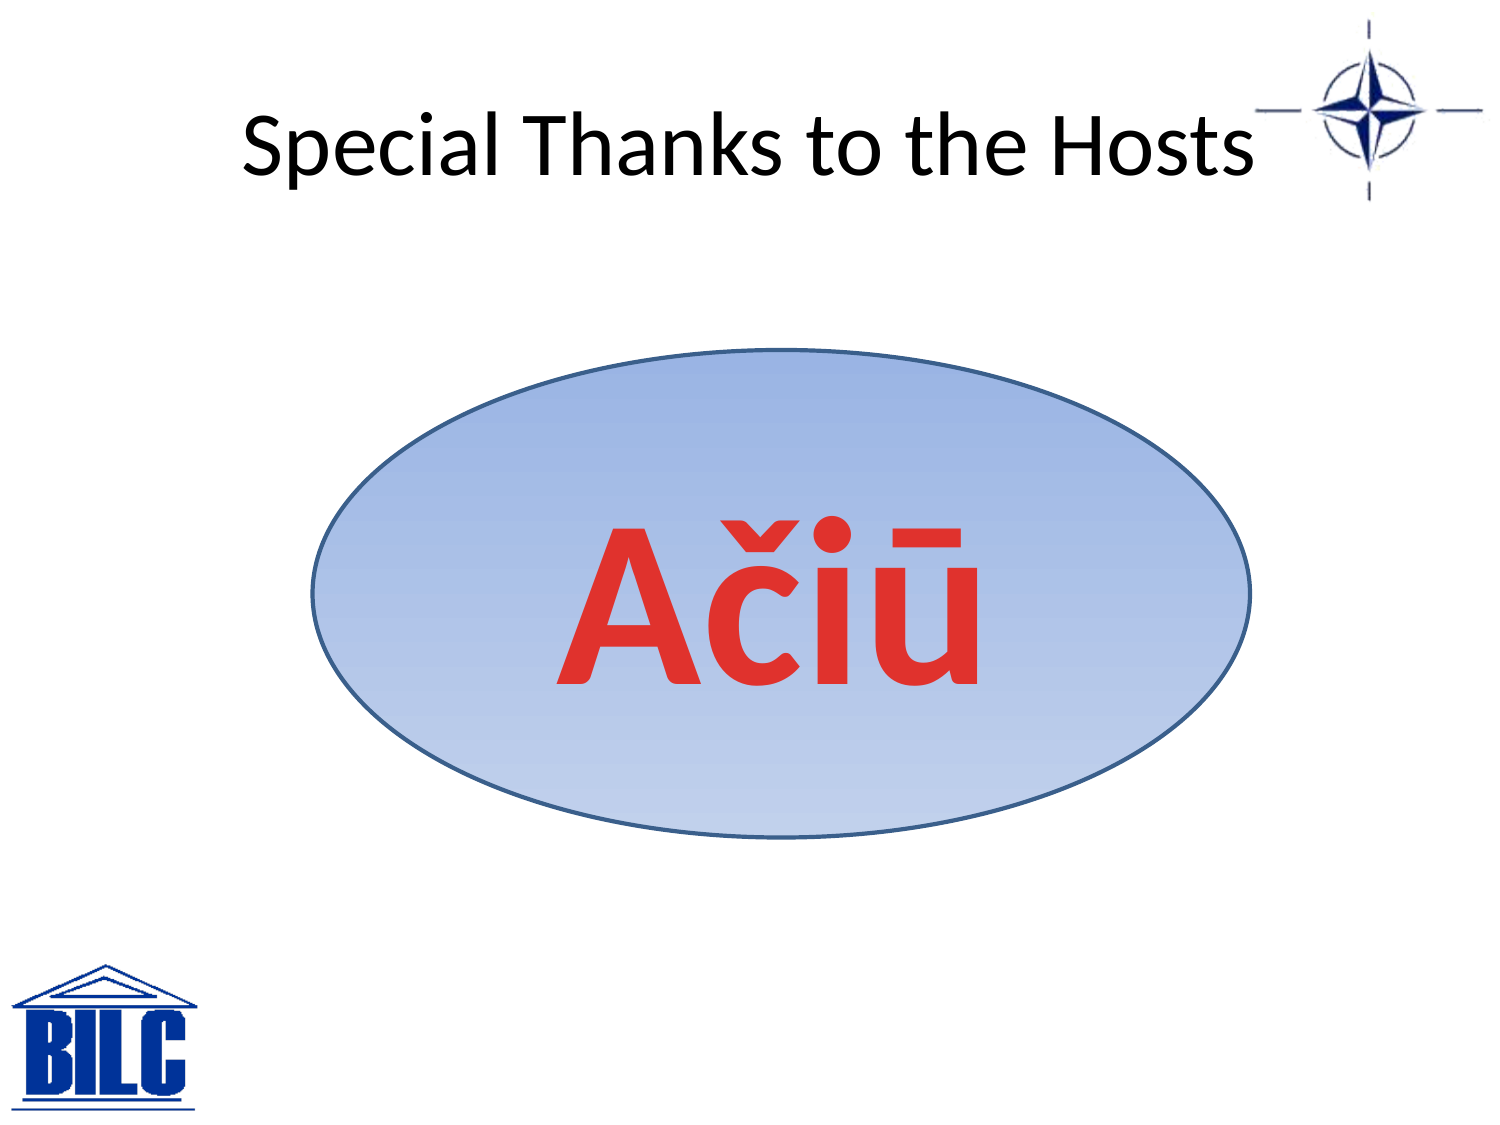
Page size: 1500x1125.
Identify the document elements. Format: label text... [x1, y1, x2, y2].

text_box Ačiū [437, 437, 1113, 740]
text_box [310, 347, 1253, 840]
title Special Thanks to the Hosts [75, 45, 1425, 233]
picture [9, 962, 200, 1113]
picture [1237, 12, 1500, 213]
